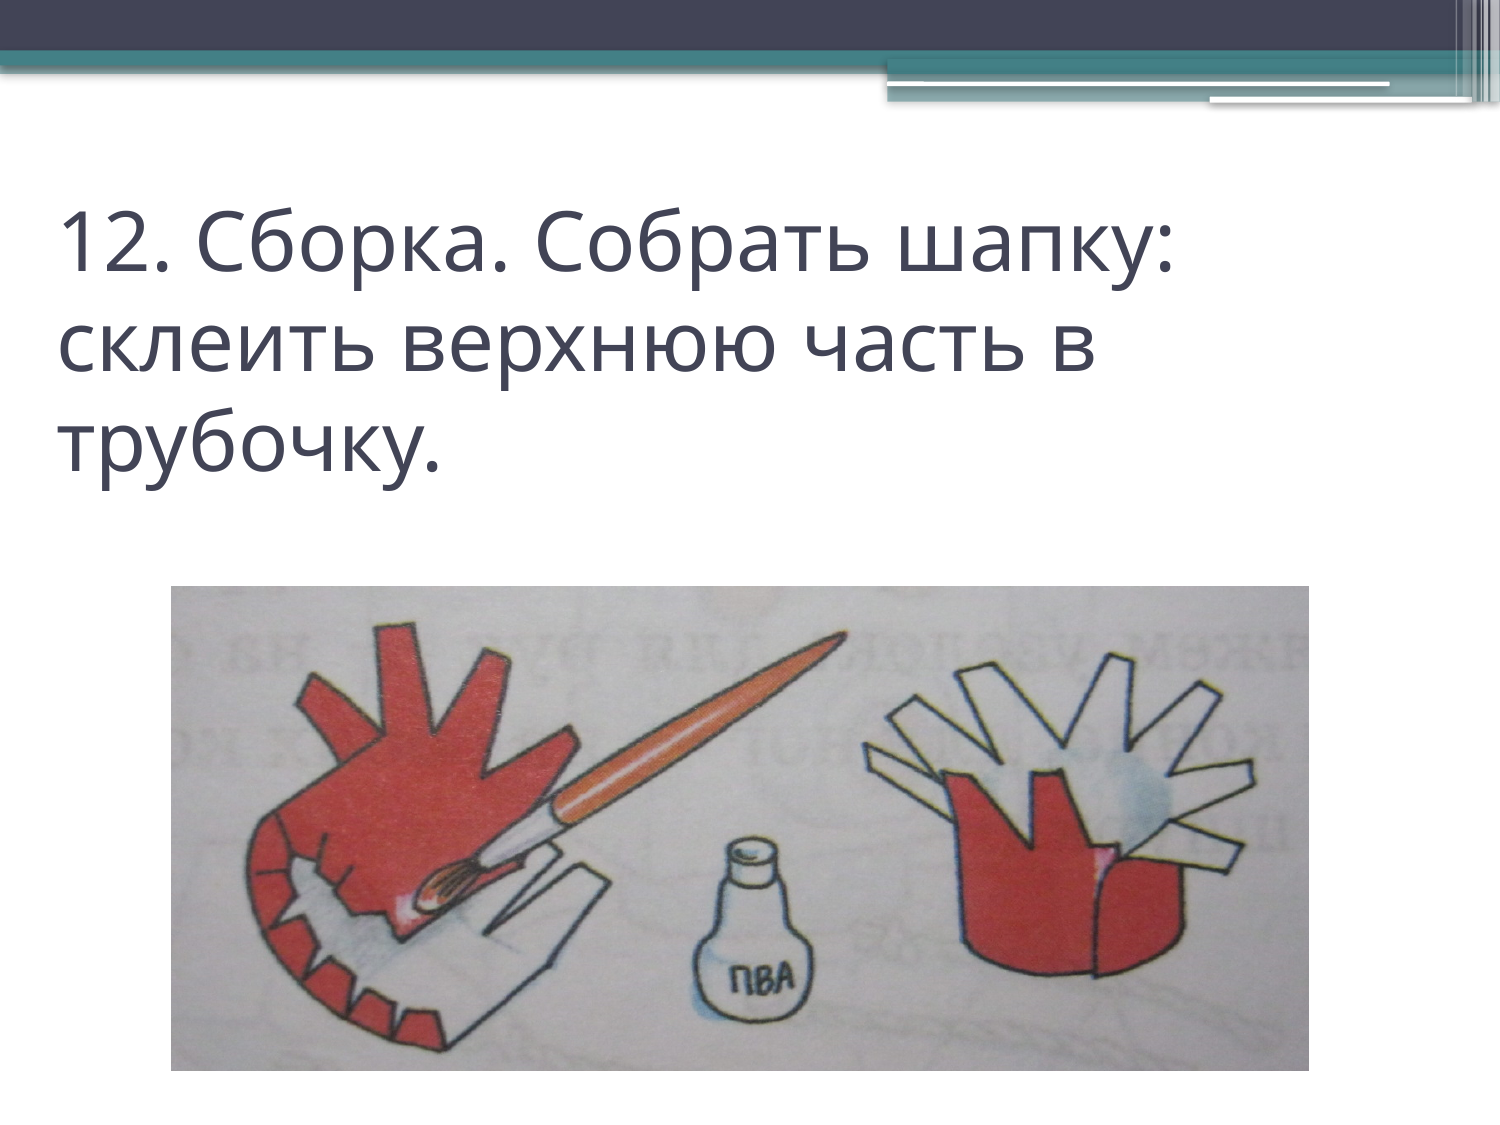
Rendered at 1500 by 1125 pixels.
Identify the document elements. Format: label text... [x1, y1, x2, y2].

title 12. Сборка. Собрать шапку: склеить верхнюю часть в трубочку. [41, 113, 1500, 563]
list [170, 585, 1309, 1071]
